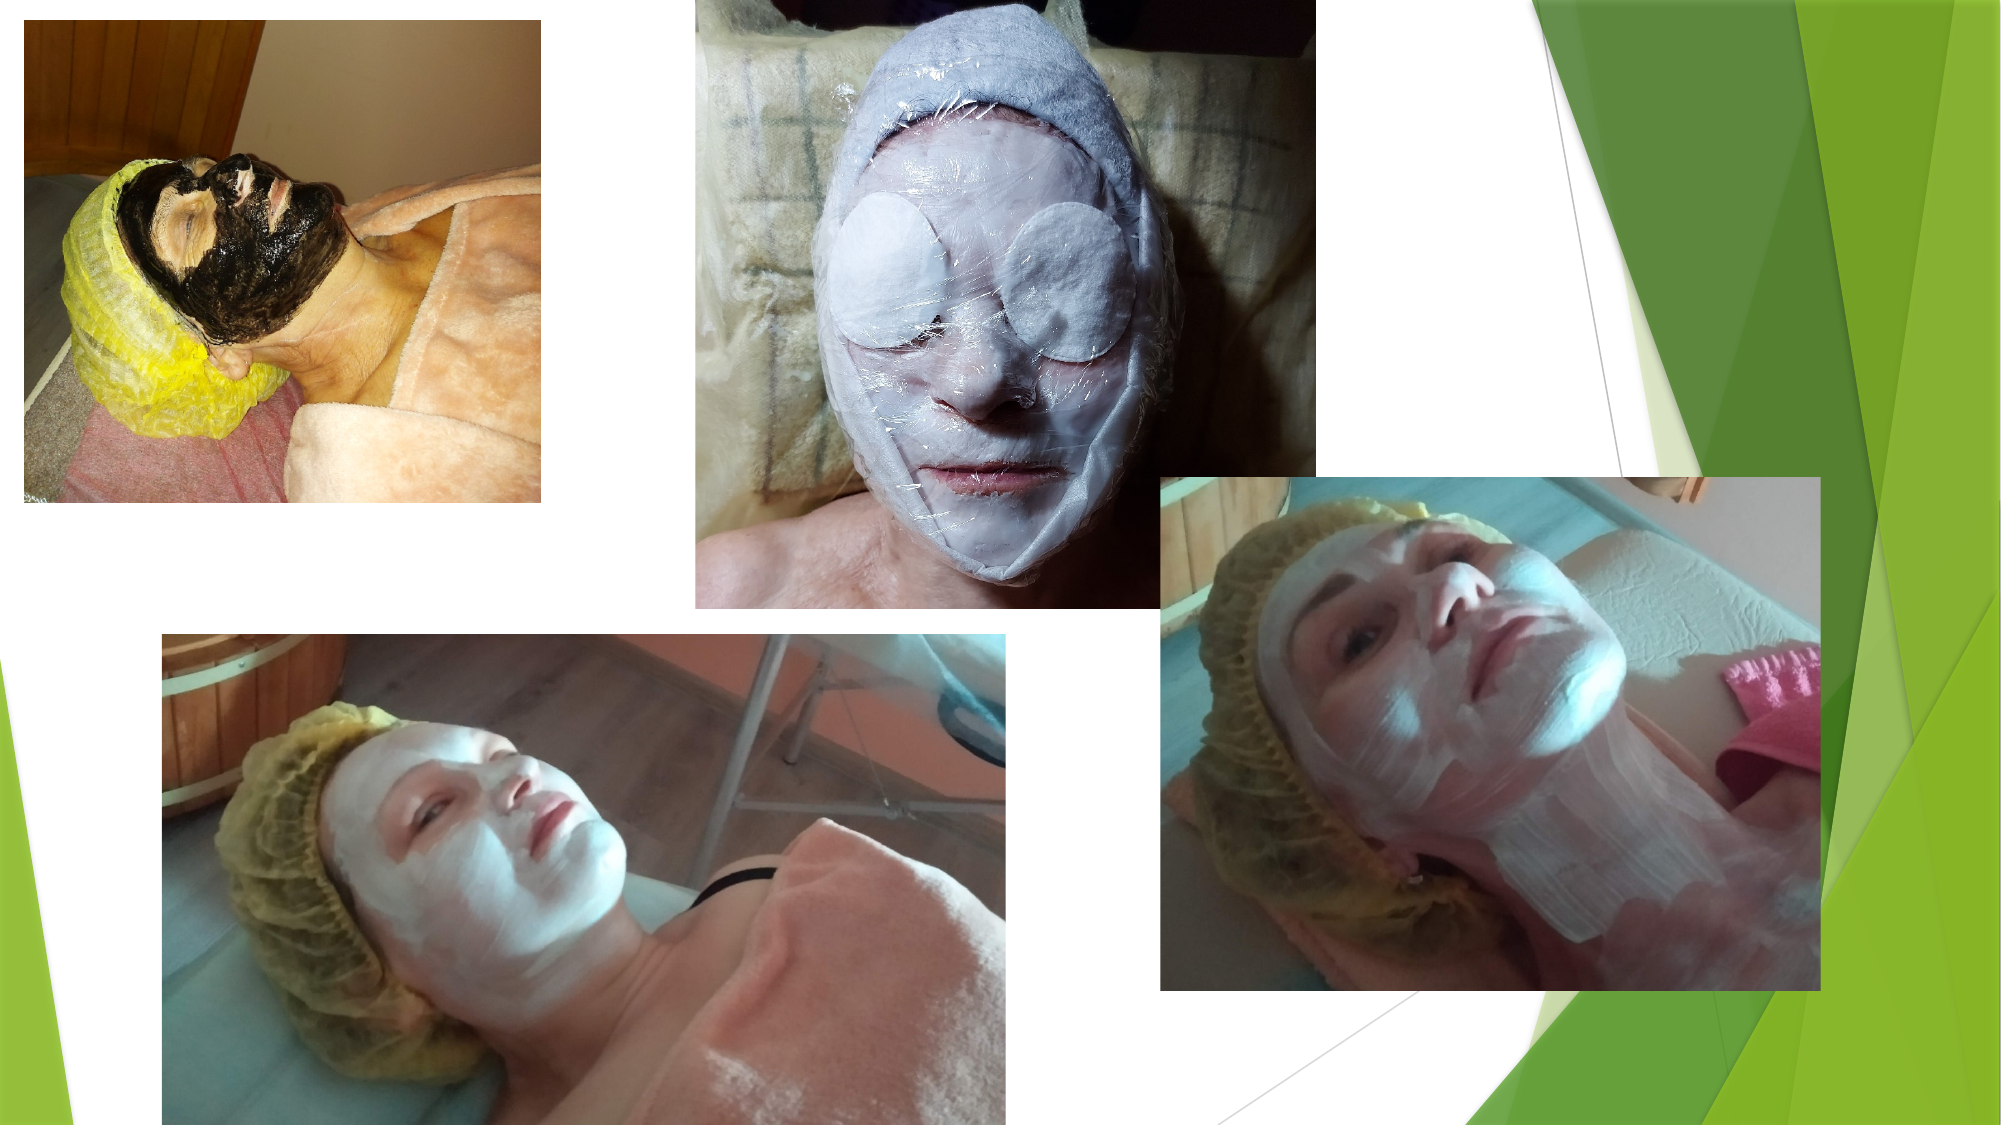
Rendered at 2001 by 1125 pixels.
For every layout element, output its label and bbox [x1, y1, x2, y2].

picture [161, 633, 1007, 1125]
picture [24, 2, 541, 521]
picture [694, 0, 1822, 992]
